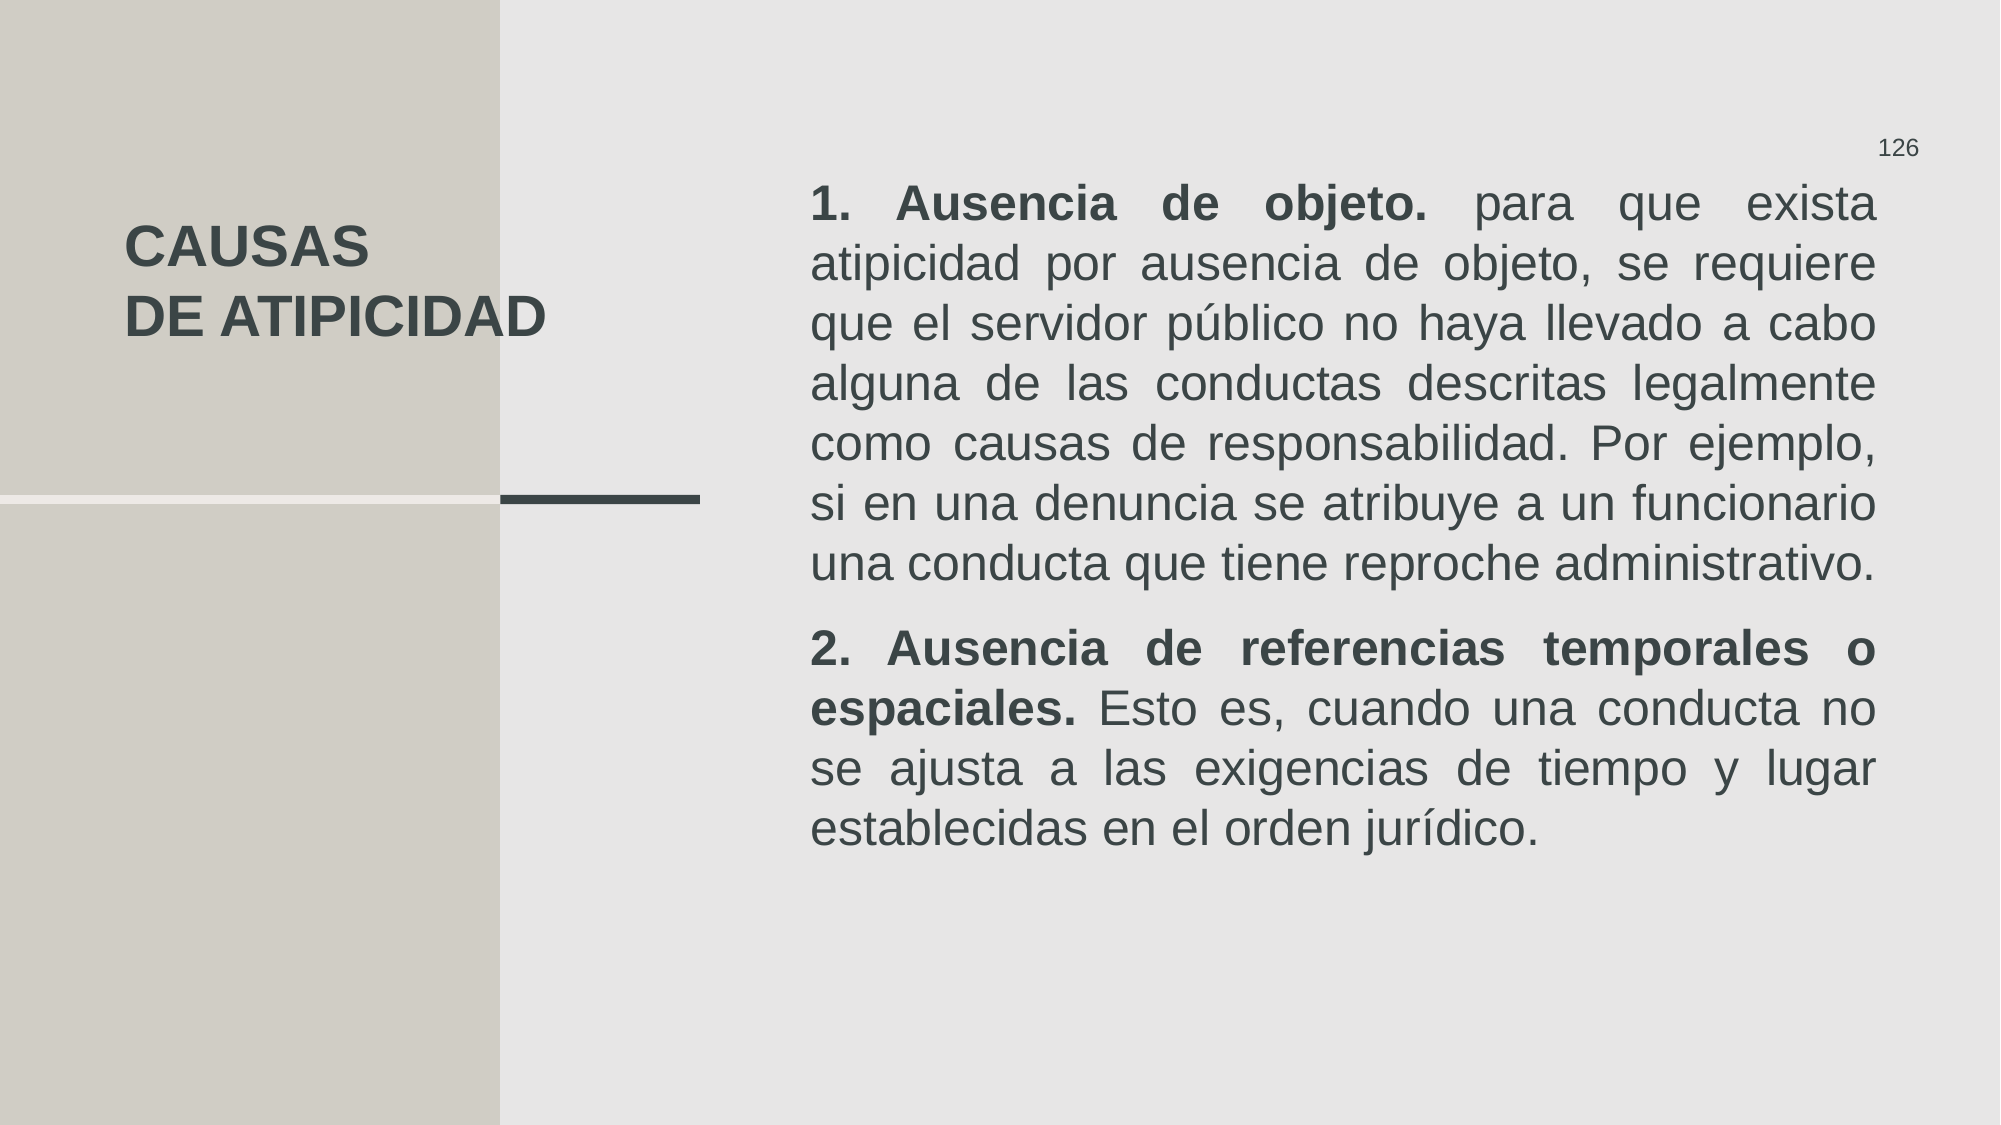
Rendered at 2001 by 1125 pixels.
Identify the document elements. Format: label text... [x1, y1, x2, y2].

list 1. Ausencia de objeto. para que exista atipicidad por ausencia de objeto, se requiere que el servidor público no haya llevado a cabo alguna de las conductas descritas legalmente como causas de responsabilidad. Por ejemplo, si en una denuncia se atribuye a un funcionario una conducta que tiene reproche administrativo. 2. Ausencia de referencias temporales o espaciales. Esto es, cuando una conducta no se ajusta a las exigencias de tiempo y lugar establecidas en el orden jurídico. [795, 163, 1893, 999]
slide_number 126 [1660, 124, 1935, 170]
title Causas de atipicidad [109, 200, 795, 477]
